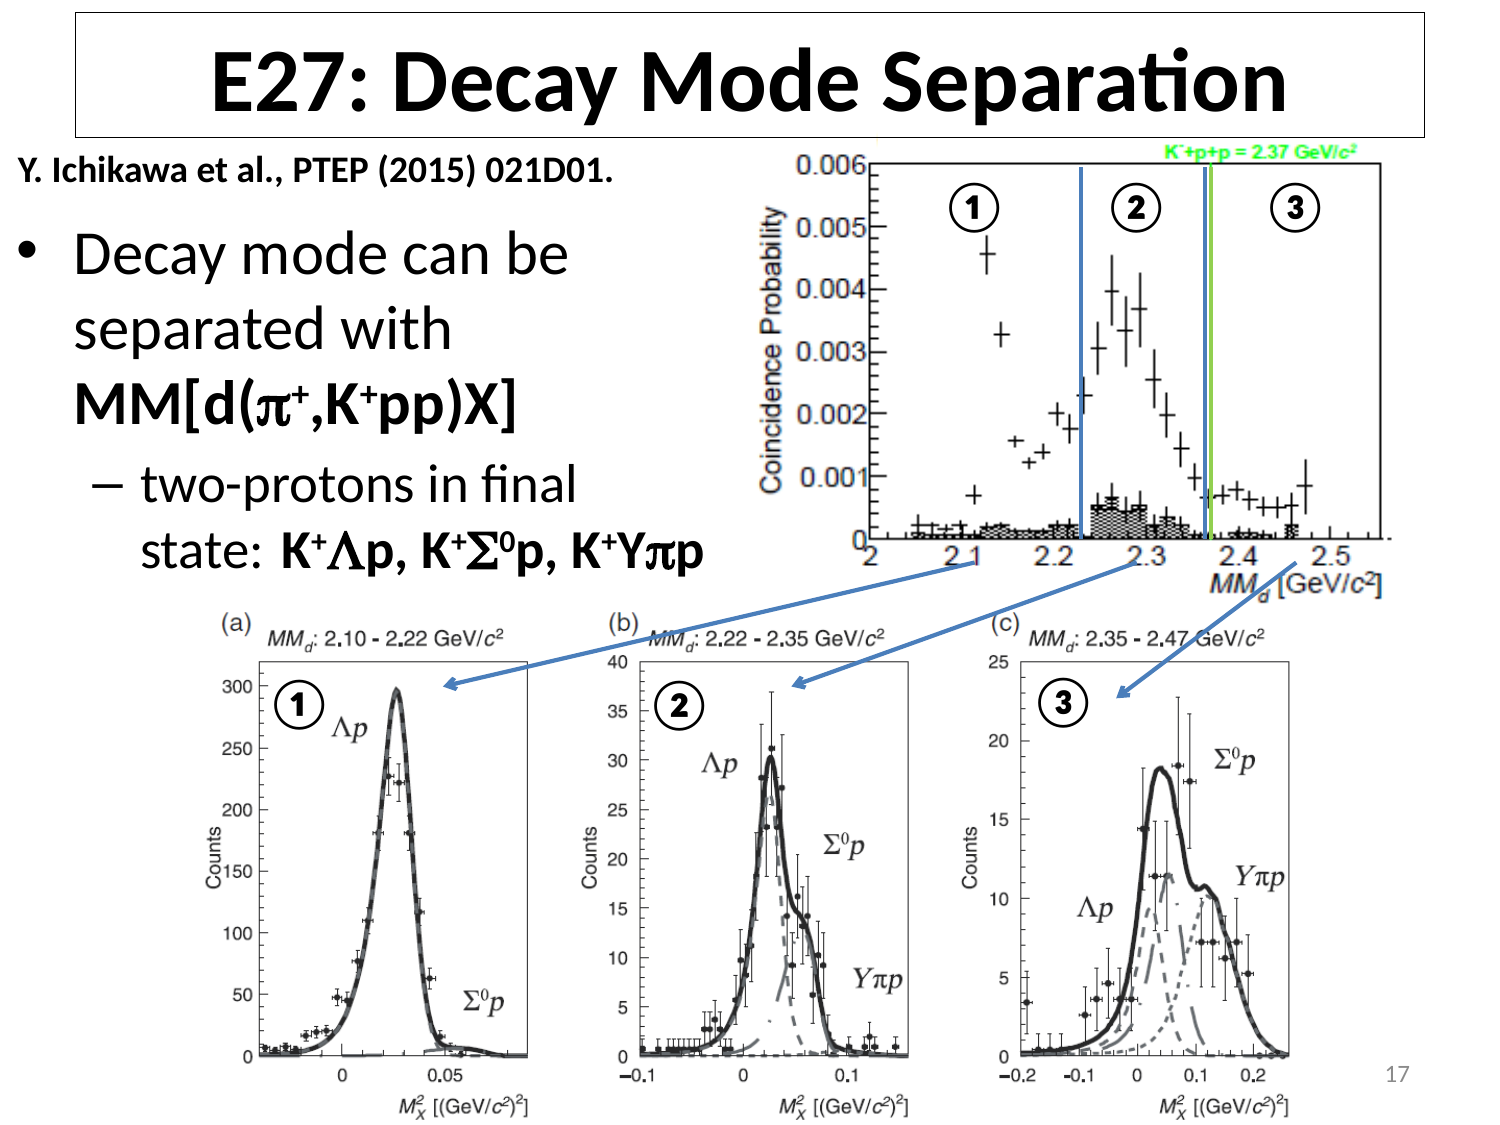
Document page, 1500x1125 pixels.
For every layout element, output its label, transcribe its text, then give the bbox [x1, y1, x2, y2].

picture [191, 604, 1303, 1125]
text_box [791, 562, 1113, 687]
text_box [1115, 562, 1297, 699]
text_box Y. Ichikawa et al., PTEP (2015) 021D01. [3, 137, 630, 197]
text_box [749, 109, 1394, 617]
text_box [442, 562, 788, 687]
slide_number 17 [1307, 1042, 1425, 1103]
list Decay mode can be separated with MM[d(p+,K+pp)X] two-protons in final state: K+Lp, K+S0p, K+Ypp [1, 204, 727, 598]
title E27: Decay Mode Separation [75, 12, 1425, 138]
